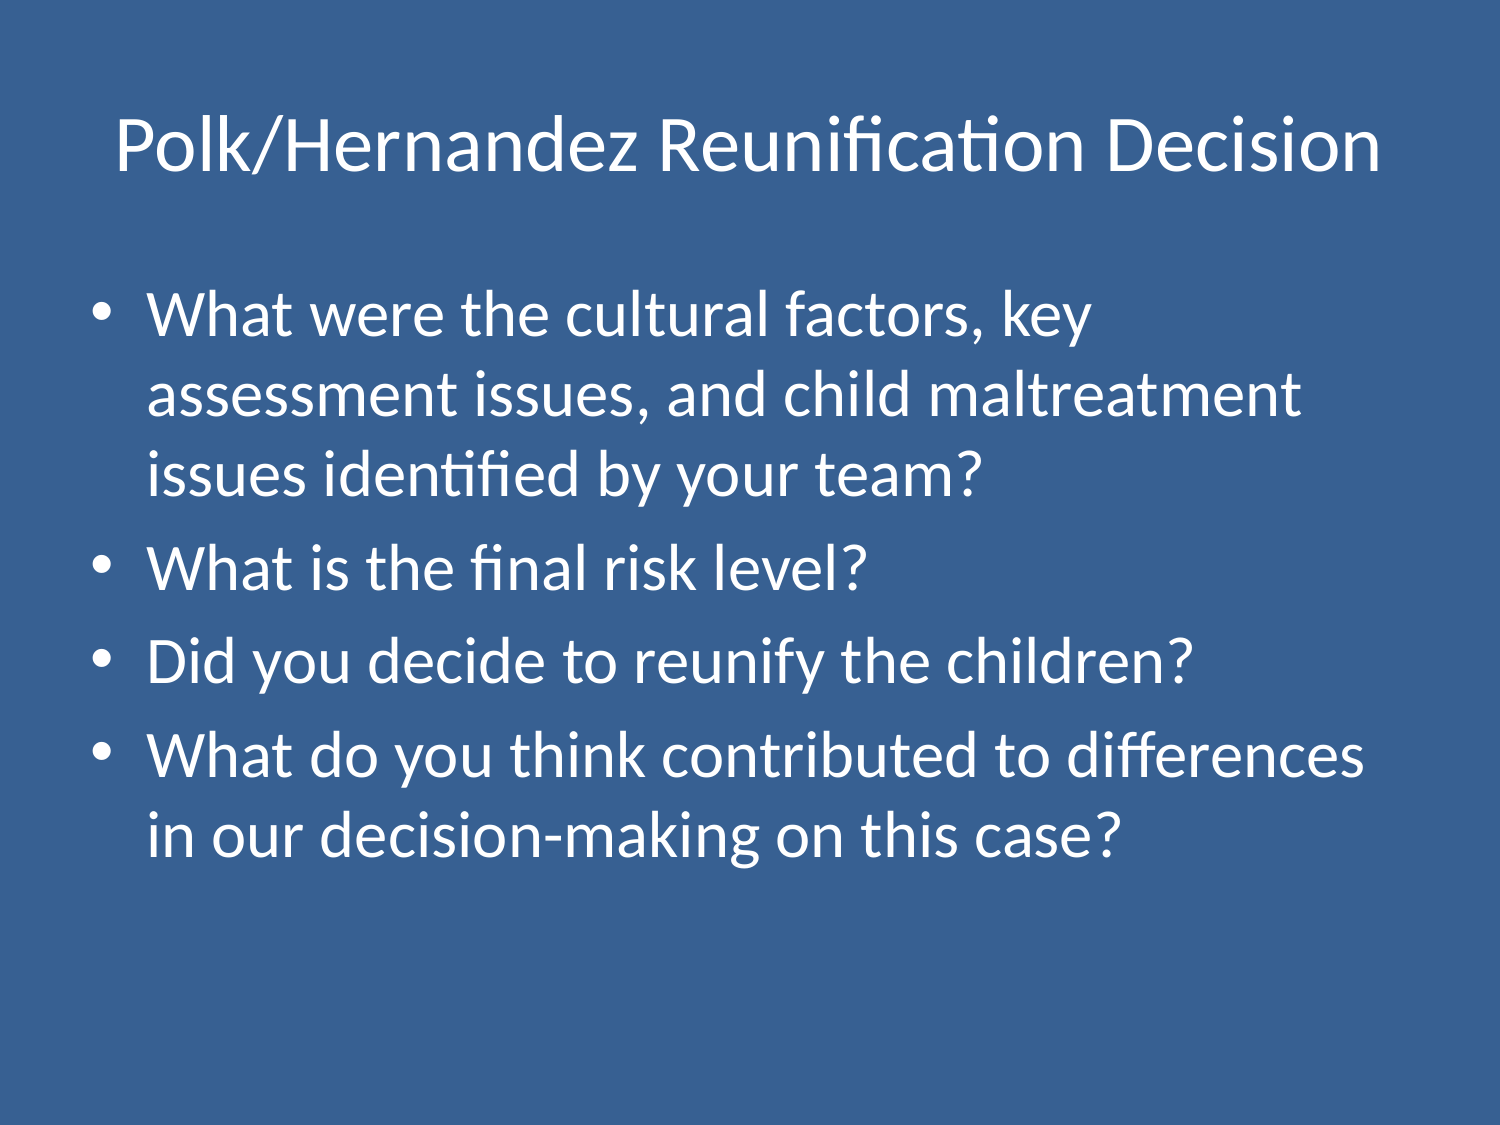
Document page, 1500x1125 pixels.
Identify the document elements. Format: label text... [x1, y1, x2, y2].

title Polk/Hernandez Reunification Decision [75, 45, 1425, 233]
list What were the cultural factors, key assessment issues, and child maltreatment issues identified by your team? What is the final risk level? Did you decide to reunify the children? What do you think contributed to differences in our decision-making on this case? [75, 262, 1425, 1005]
